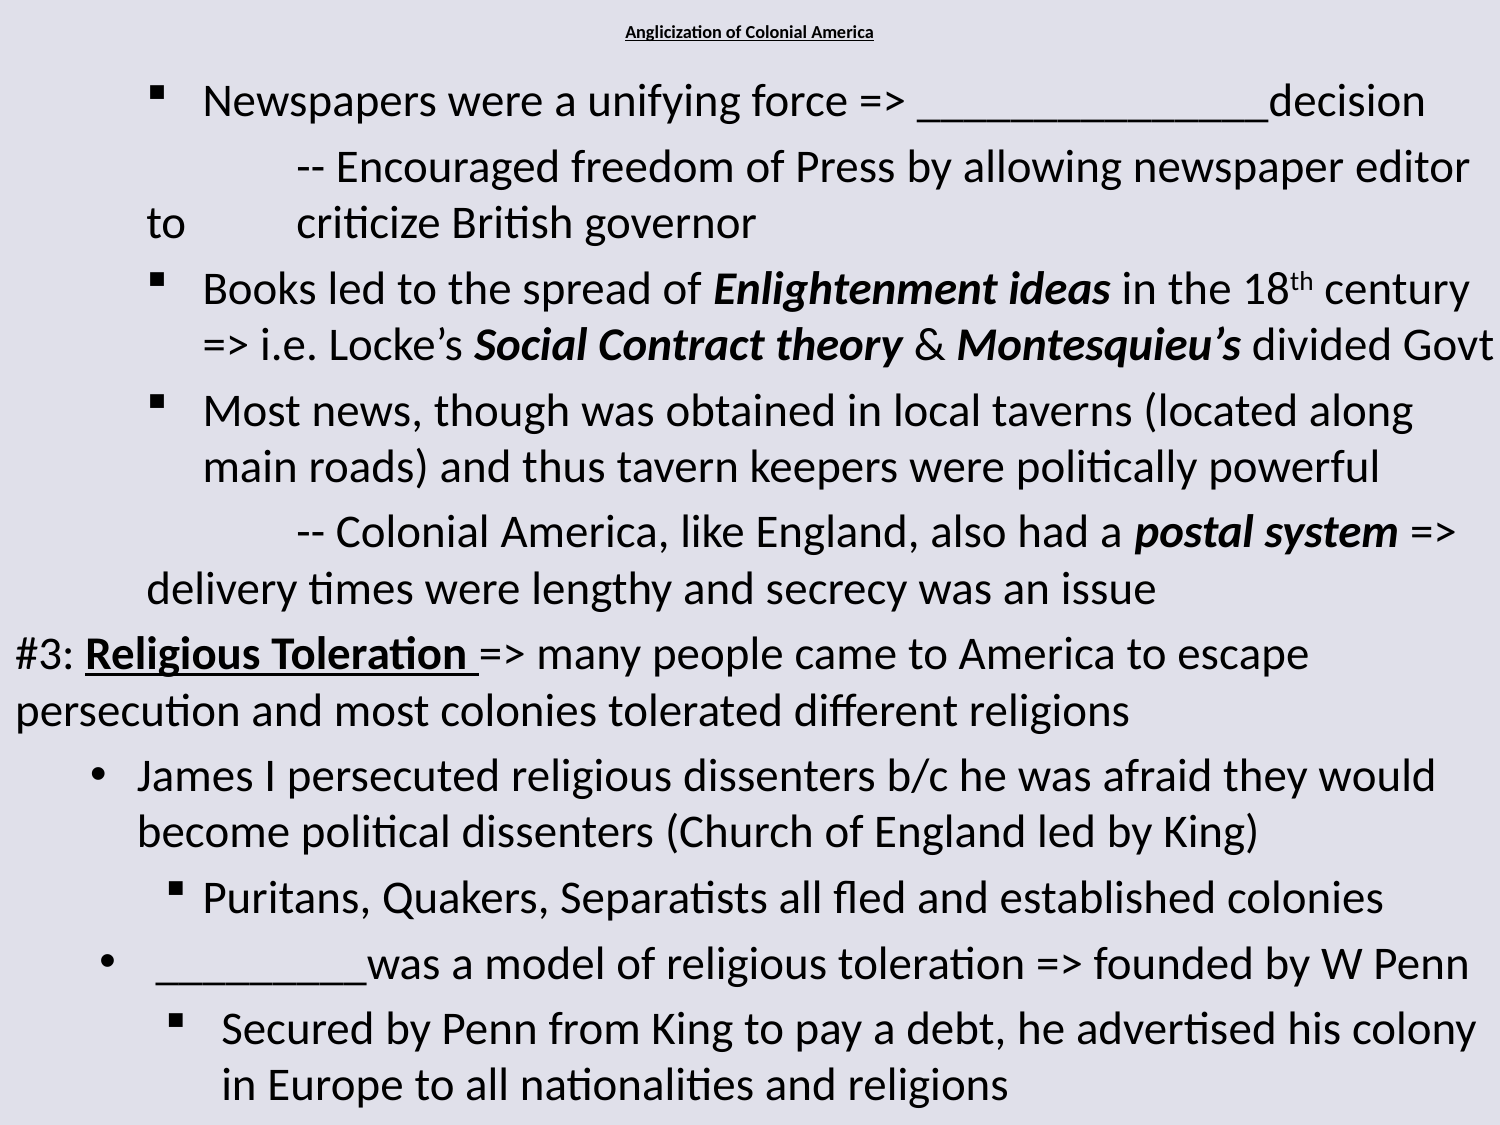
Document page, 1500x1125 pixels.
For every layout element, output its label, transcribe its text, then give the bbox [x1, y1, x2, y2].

title Anglicization of Colonial America [75, 12, 1425, 50]
list Newspapers were a unifying force => _______________decision -- Encouraged freedom of Press by allowing newspaper editor to criticize British governor Books led to the spread of Enlightenment ideas in the 18th century => i.e. Locke’s Social Contract theory & Montesquieu’s divided Govt Most news, though was obtained in local taverns (located along main roads) and thus tavern keepers were politically powerful -- Colonial America, like England, also had a postal system => delivery times were lengthy and secrecy was an issue #3: Religious Toleration => many people came to America to escape persecution and most colonies tolerated different religions James I persecuted religious dissenters b/c he was afraid they would become political dissenters (Church of England led by King) Puritans, Quakers, Separatists all fled and established colonies _________was a model of religious toleration => founded by W Penn Secured by Penn from King to pay a debt, he advertised his colony in Europe to all nationalities and religions [0, 62, 1500, 1125]
